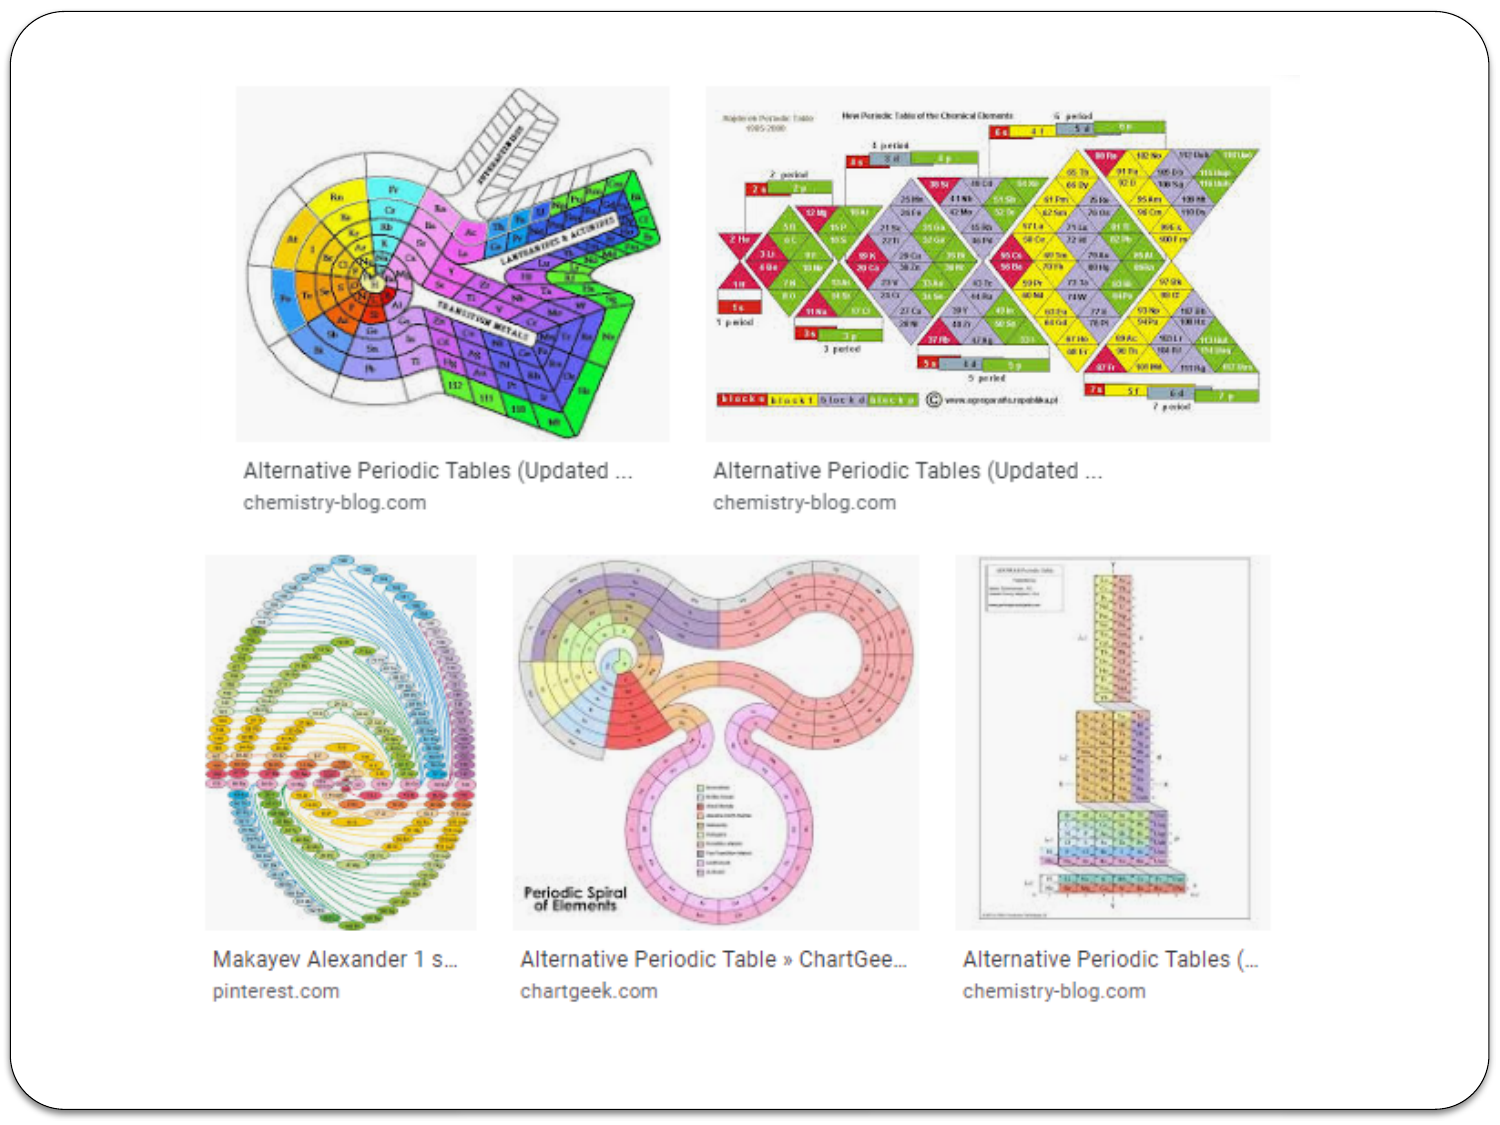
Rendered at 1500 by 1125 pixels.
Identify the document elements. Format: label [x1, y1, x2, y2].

picture [199, 74, 1301, 1013]
